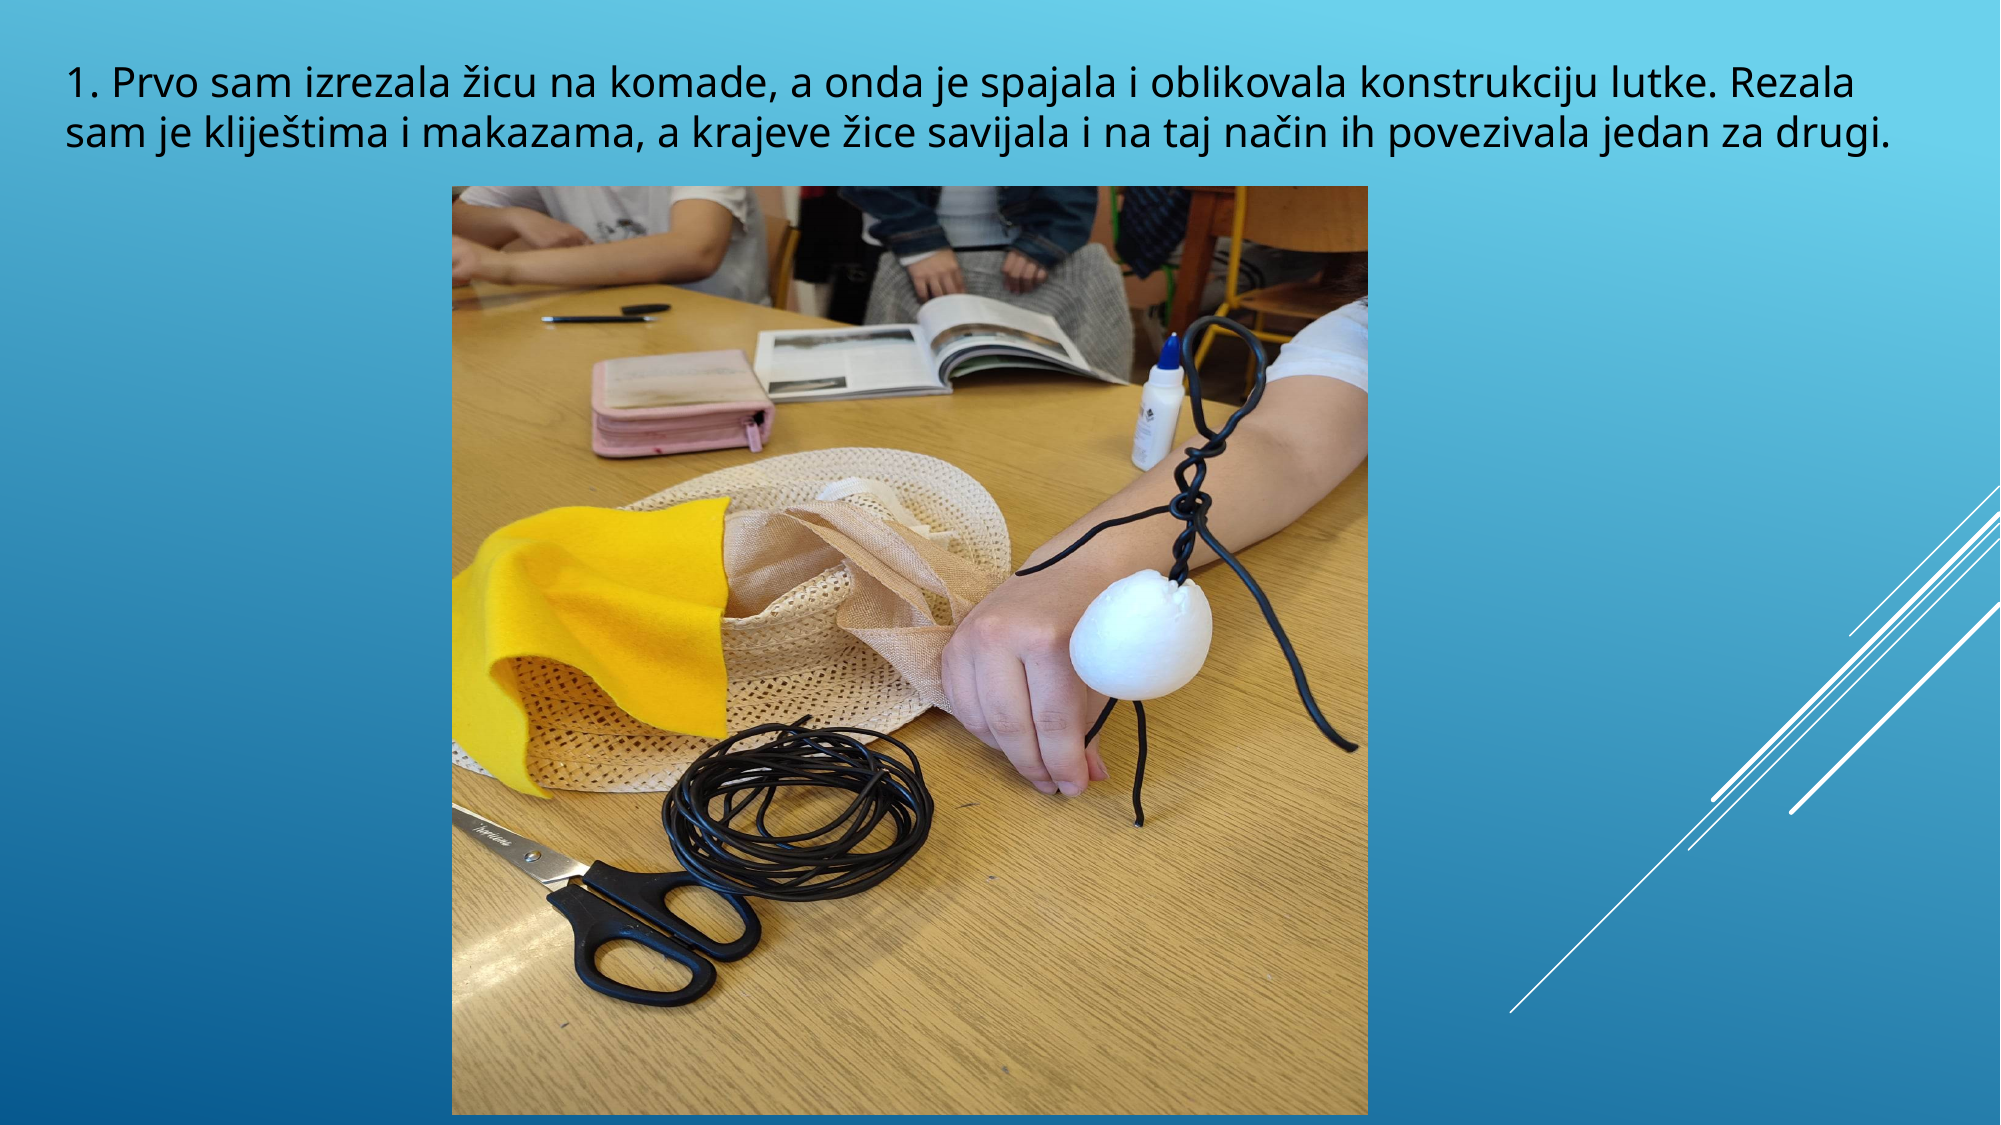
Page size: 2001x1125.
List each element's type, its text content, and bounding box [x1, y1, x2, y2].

text_box 1. Prvo sam izrezala žicu na komade, a onda je spajala i oblikovala konstrukciju lutke. Rezala sam je kliještima i makazama, a krajeve žice savijala i na taj način ih povezivala jedan za drugi. [50, 48, 1950, 213]
picture [452, 186, 1368, 1115]
